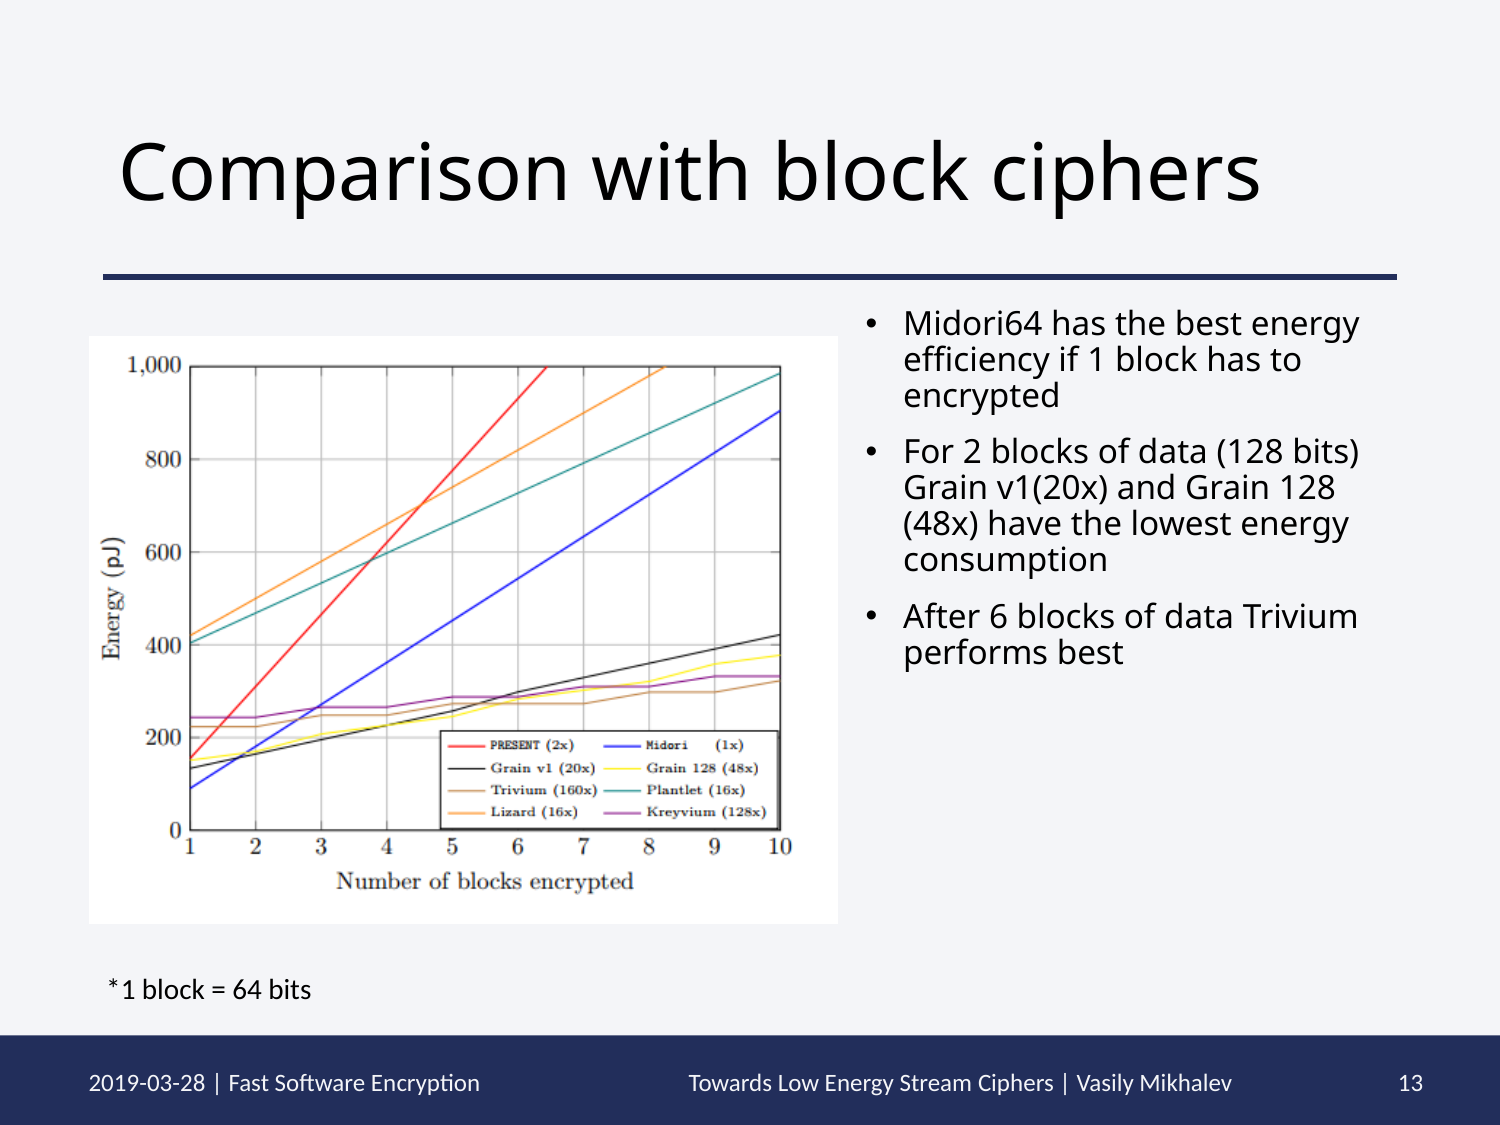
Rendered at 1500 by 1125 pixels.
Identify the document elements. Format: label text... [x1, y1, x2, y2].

picture [89, 336, 838, 924]
slide_number 13 [1314, 1051, 1439, 1111]
text_box *1 block = 64 bits [91, 962, 327, 1013]
list Midori64 has the best energy efficiency if 1 block has to encrypted For 2 blocks of data (128 bits) Grain v1(20x) and Grain 128 (48x) have the lowest energy consumption After 6 blocks of data Trivium performs best [850, 299, 1397, 1014]
title Comparison with block ciphers [103, 65, 1397, 283]
